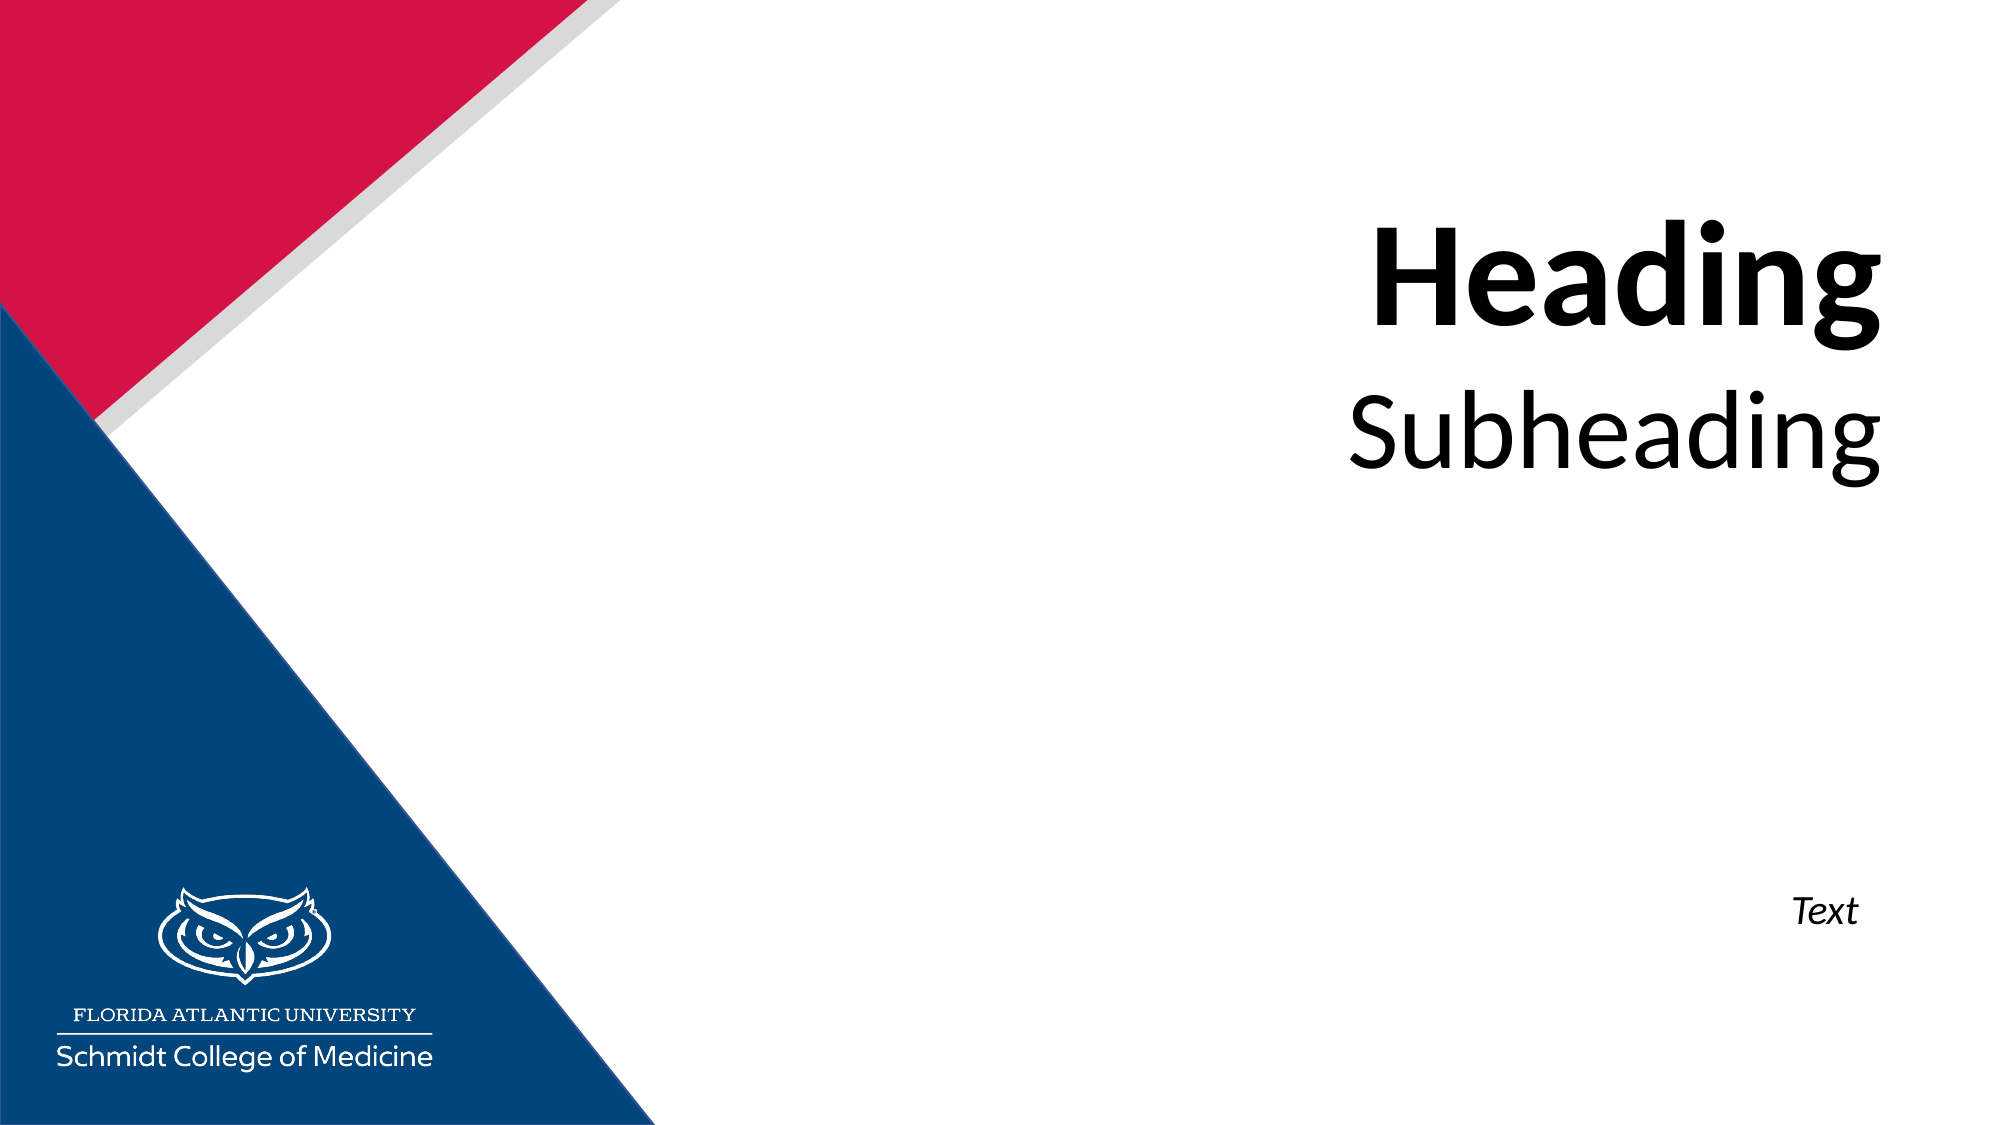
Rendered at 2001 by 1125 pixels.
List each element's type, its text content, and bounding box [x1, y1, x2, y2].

text_box Text [970, 875, 1874, 940]
text_box Heading [675, 168, 1898, 348]
title [137, 59, 1863, 278]
text_box Subheading [675, 348, 1898, 499]
picture [16, 852, 473, 1106]
